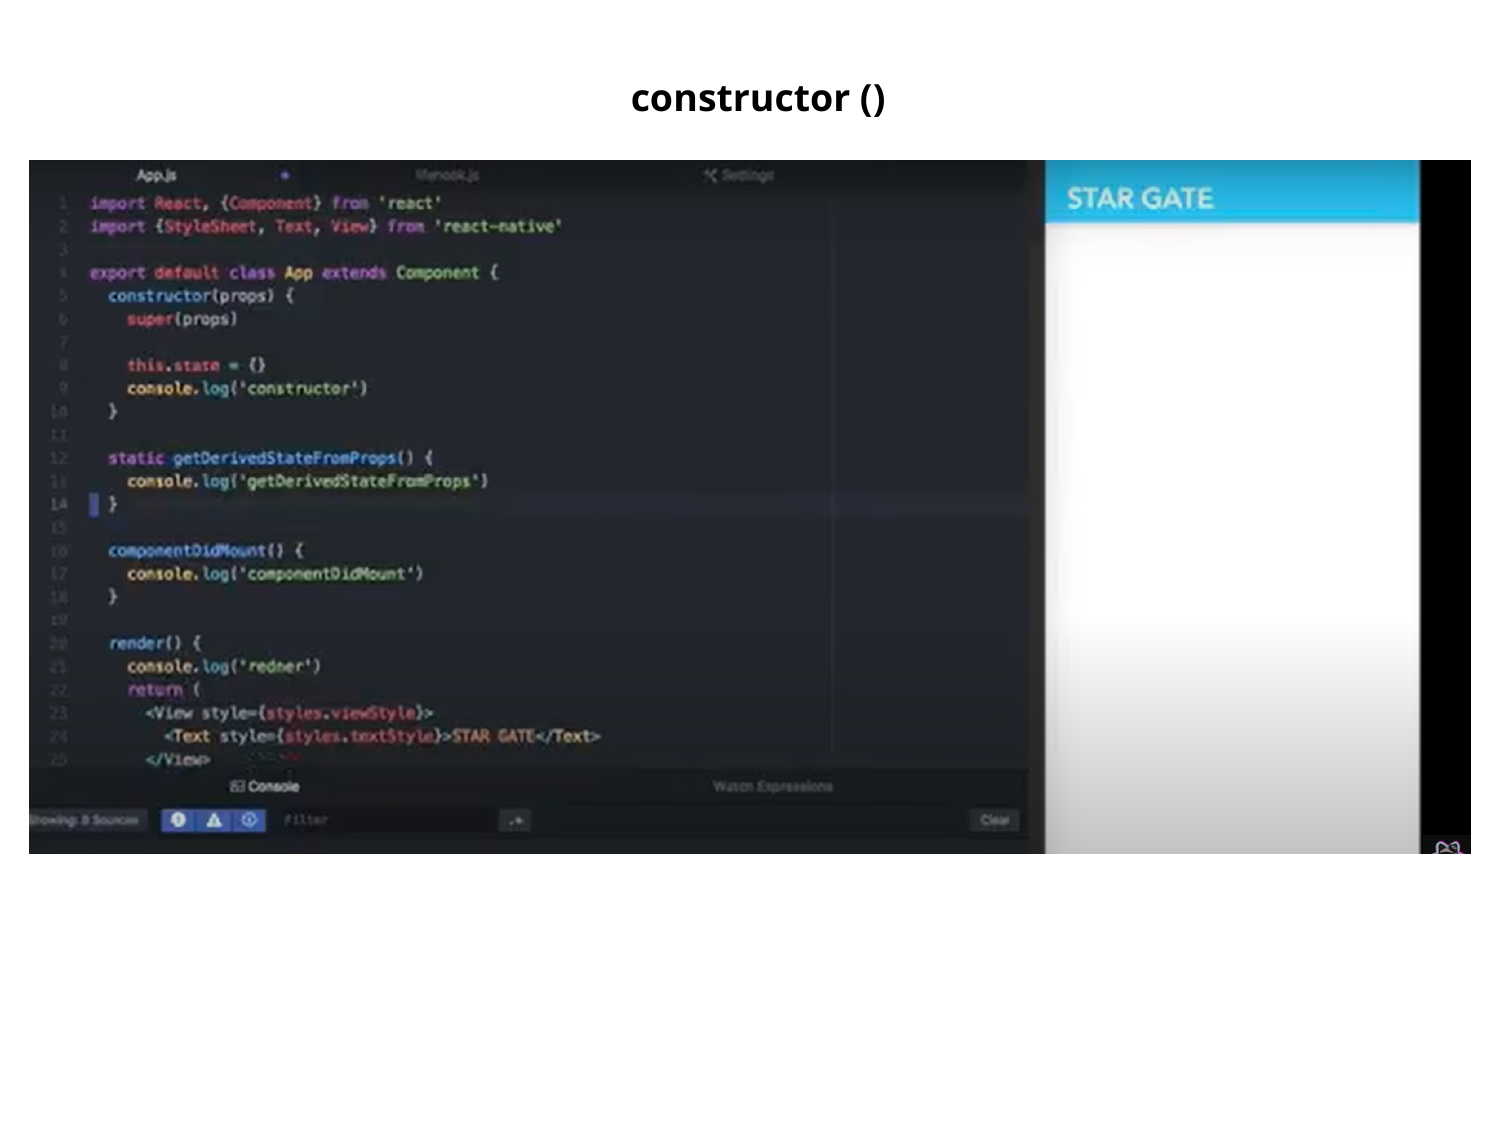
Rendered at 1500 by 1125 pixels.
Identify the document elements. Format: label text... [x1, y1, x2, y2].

picture [29, 160, 1471, 854]
text_box constructor () [616, 66, 901, 127]
